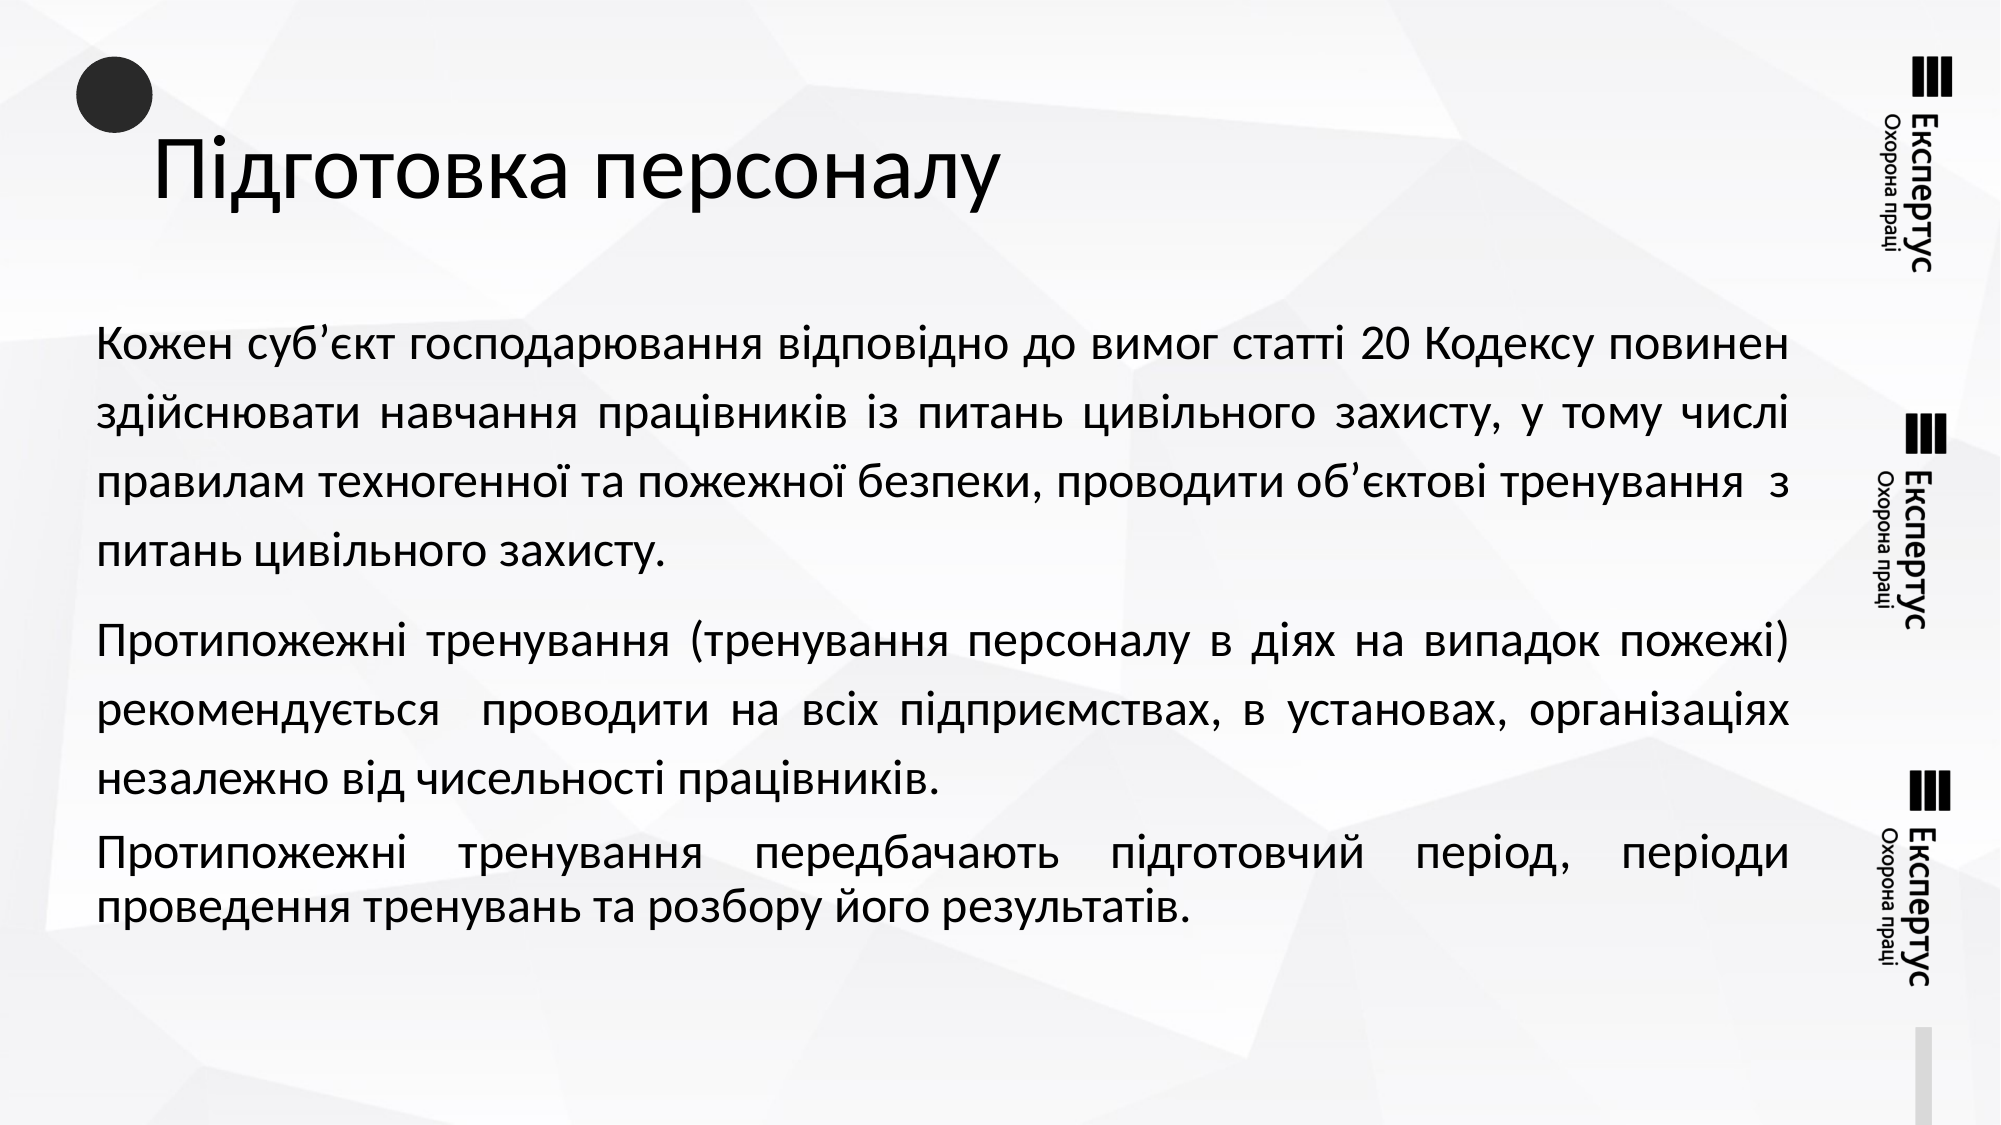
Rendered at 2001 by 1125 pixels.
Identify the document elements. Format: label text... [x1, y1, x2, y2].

title Підготовка персоналу [137, 59, 1863, 278]
list Кожен суб’єкт господарювання відповідно до вимог статті 20 Кодексу повинен здійснювати навчання працівників із питань цивільного захисту, у тому числі правилам техногенної та пожежної безпеки, проводити об’єктові тренування з питань цивільного захисту. Протипожежні тренування (тренування персоналу в діях на випадок пожежі) рекомендується проводити на всіх підприємствах, в установах, організаціях незалежно від чисельності працівників. Протипожежні тренування передбачають підготовчий період, періоди проведення тренувань та розбору його результатів. [81, 293, 1807, 1007]
picture [0, 0, 2001, 1125]
